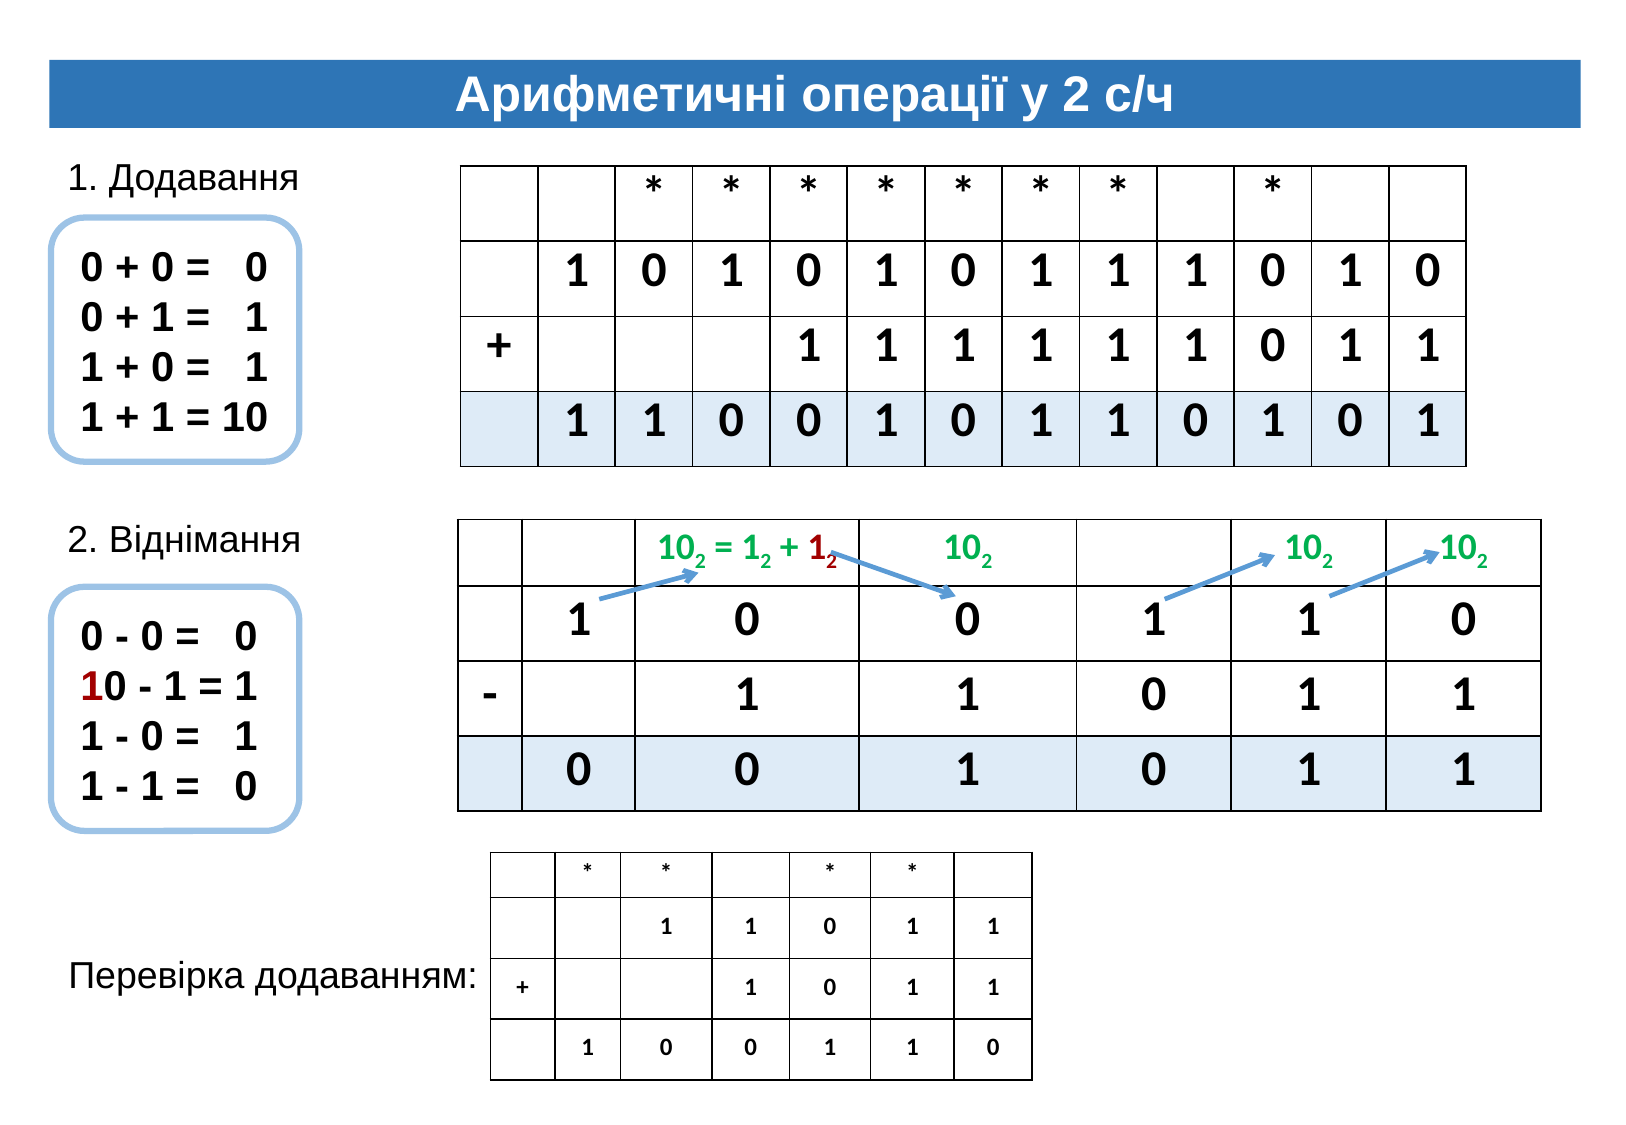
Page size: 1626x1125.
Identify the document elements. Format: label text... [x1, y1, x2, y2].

text_box [50, 217, 294, 462]
text_box 2. Віднімання [52, 507, 317, 567]
table_cell 0 [860, 587, 1076, 660]
table_header * [693, 167, 769, 240]
table_cell 1 [955, 959, 1031, 1018]
table_cell [556, 959, 620, 1018]
table_cell 0 [955, 1020, 1031, 1079]
table_cell 1 [621, 898, 711, 958]
table_cell 0 [616, 242, 692, 316]
table_cell 1 [1387, 662, 1540, 735]
table_cell 1 [1003, 242, 1079, 316]
table_header * [771, 167, 846, 240]
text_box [1329, 552, 1440, 597]
table_cell 0 [523, 737, 634, 810]
table_cell 1 [771, 317, 846, 391]
table_cell 1 [1158, 317, 1233, 391]
text_box 0 - 0 = 0 10 - 1 = 1 1 - 0 = 1 1 - 1 = 0 [65, 601, 300, 817]
table_header * [616, 167, 692, 240]
table_header * [1080, 167, 1156, 240]
table_cell 1 [871, 898, 953, 958]
table_cell 1 [1080, 242, 1156, 316]
table_cell [556, 898, 620, 958]
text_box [830, 552, 956, 597]
table_header [1390, 167, 1465, 240]
table_cell 1 [860, 662, 1076, 735]
table_header * [1003, 167, 1079, 240]
table_cell 1 [616, 392, 692, 466]
table_cell - [459, 662, 521, 735]
table_cell 1 [1080, 317, 1156, 391]
table_header 102 [1232, 520, 1385, 585]
table_header [1077, 520, 1230, 585]
table_cell 1 [848, 392, 924, 466]
table_header * [790, 853, 870, 897]
table_cell 1 [1003, 317, 1079, 391]
table_cell 1 [1312, 242, 1388, 316]
table_cell [459, 737, 521, 810]
table_cell 1 [860, 737, 1076, 810]
table_header * [848, 167, 924, 240]
table_cell [461, 242, 537, 316]
table_header [1158, 167, 1233, 240]
title Арифметичні операції у 2 с/ч [49, 59, 1581, 128]
table_cell 1 [713, 959, 789, 1018]
table_cell 1 [790, 1020, 870, 1079]
table_cell 1 [556, 1020, 620, 1079]
table_header [539, 167, 614, 240]
table_header * [556, 853, 620, 897]
table_cell 0 [713, 1020, 789, 1079]
table_header [955, 853, 1031, 897]
table_cell 1 [1312, 317, 1388, 391]
table_cell 1 [636, 662, 858, 735]
text_box Перевірка додаванням: [53, 943, 490, 1004]
table_header * [1235, 167, 1311, 240]
table_header 102 [860, 520, 1076, 585]
table_cell 1 [1390, 392, 1465, 466]
table_header [491, 853, 554, 897]
table_cell + [491, 959, 554, 1018]
table_cell [459, 587, 521, 660]
table_cell 0 [1312, 392, 1388, 466]
table_cell 0 [1390, 242, 1465, 316]
table_cell [616, 317, 692, 391]
table_cell 0 [926, 242, 1001, 316]
table_cell 1 [1390, 317, 1465, 391]
table_header [459, 520, 521, 585]
table_cell 1 [523, 587, 634, 660]
table_cell 0 [693, 392, 769, 466]
table_cell 0 [771, 242, 846, 316]
table_cell 1 [1077, 587, 1230, 660]
text_box 1. Додавання [52, 145, 315, 206]
table_cell [491, 1020, 554, 1079]
table_cell 1 [1080, 392, 1156, 466]
table_cell 0 [926, 392, 1001, 466]
table_header [461, 167, 537, 240]
table_cell 1 [1387, 737, 1540, 810]
table_header * [871, 853, 953, 897]
table_cell 1 [539, 392, 614, 466]
table_cell 1 [1232, 737, 1385, 810]
table_cell 1 [1232, 662, 1385, 735]
table_cell 1 [693, 242, 769, 316]
table_cell [523, 662, 634, 735]
table_cell 1 [713, 898, 789, 958]
table_cell 0 [790, 898, 870, 958]
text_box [599, 572, 699, 600]
table_cell 1 [871, 959, 953, 1018]
table_cell 0 [1235, 317, 1311, 391]
table_cell 0 [1158, 392, 1233, 466]
table_cell [491, 898, 554, 958]
text_box 0 + 0 = 0 0 + 1 = 1 1 + 0 = 1 1 + 1 = 10 [65, 232, 300, 447]
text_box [1164, 555, 1275, 600]
table_cell 1 [1003, 392, 1079, 466]
table_cell 1 [1235, 392, 1311, 466]
table_header 102 [1387, 520, 1540, 585]
table_header 102 = 12 + 12 [636, 520, 858, 585]
table_cell 1 [1158, 242, 1233, 316]
table_cell [621, 959, 711, 1018]
text_box [50, 586, 294, 831]
table_cell 0 [1235, 242, 1311, 316]
table_cell 1 [848, 242, 924, 316]
table_header [1312, 167, 1388, 240]
table_cell 0 [1077, 737, 1230, 810]
table_cell 1 [871, 1020, 953, 1079]
table_header [713, 853, 789, 897]
table_cell 0 [771, 392, 846, 466]
table_cell 0 [621, 1020, 711, 1079]
table_cell 1 [539, 242, 614, 316]
table_cell + [461, 317, 537, 391]
table_cell [539, 317, 614, 391]
table_cell 1 [848, 317, 924, 391]
table_header * [621, 853, 711, 897]
table_header * [926, 167, 1001, 240]
table_cell 1 [1232, 587, 1385, 660]
table_cell [693, 317, 769, 391]
table_cell 0 [1387, 587, 1540, 660]
table_cell 0 [1077, 662, 1230, 735]
table_cell 0 [636, 587, 858, 660]
table_cell 0 [790, 959, 870, 1018]
table_cell 0 [636, 737, 858, 810]
table_cell [461, 392, 537, 466]
table_cell 1 [955, 898, 1031, 958]
table_cell 1 [926, 317, 1001, 391]
table_header [523, 520, 634, 585]
